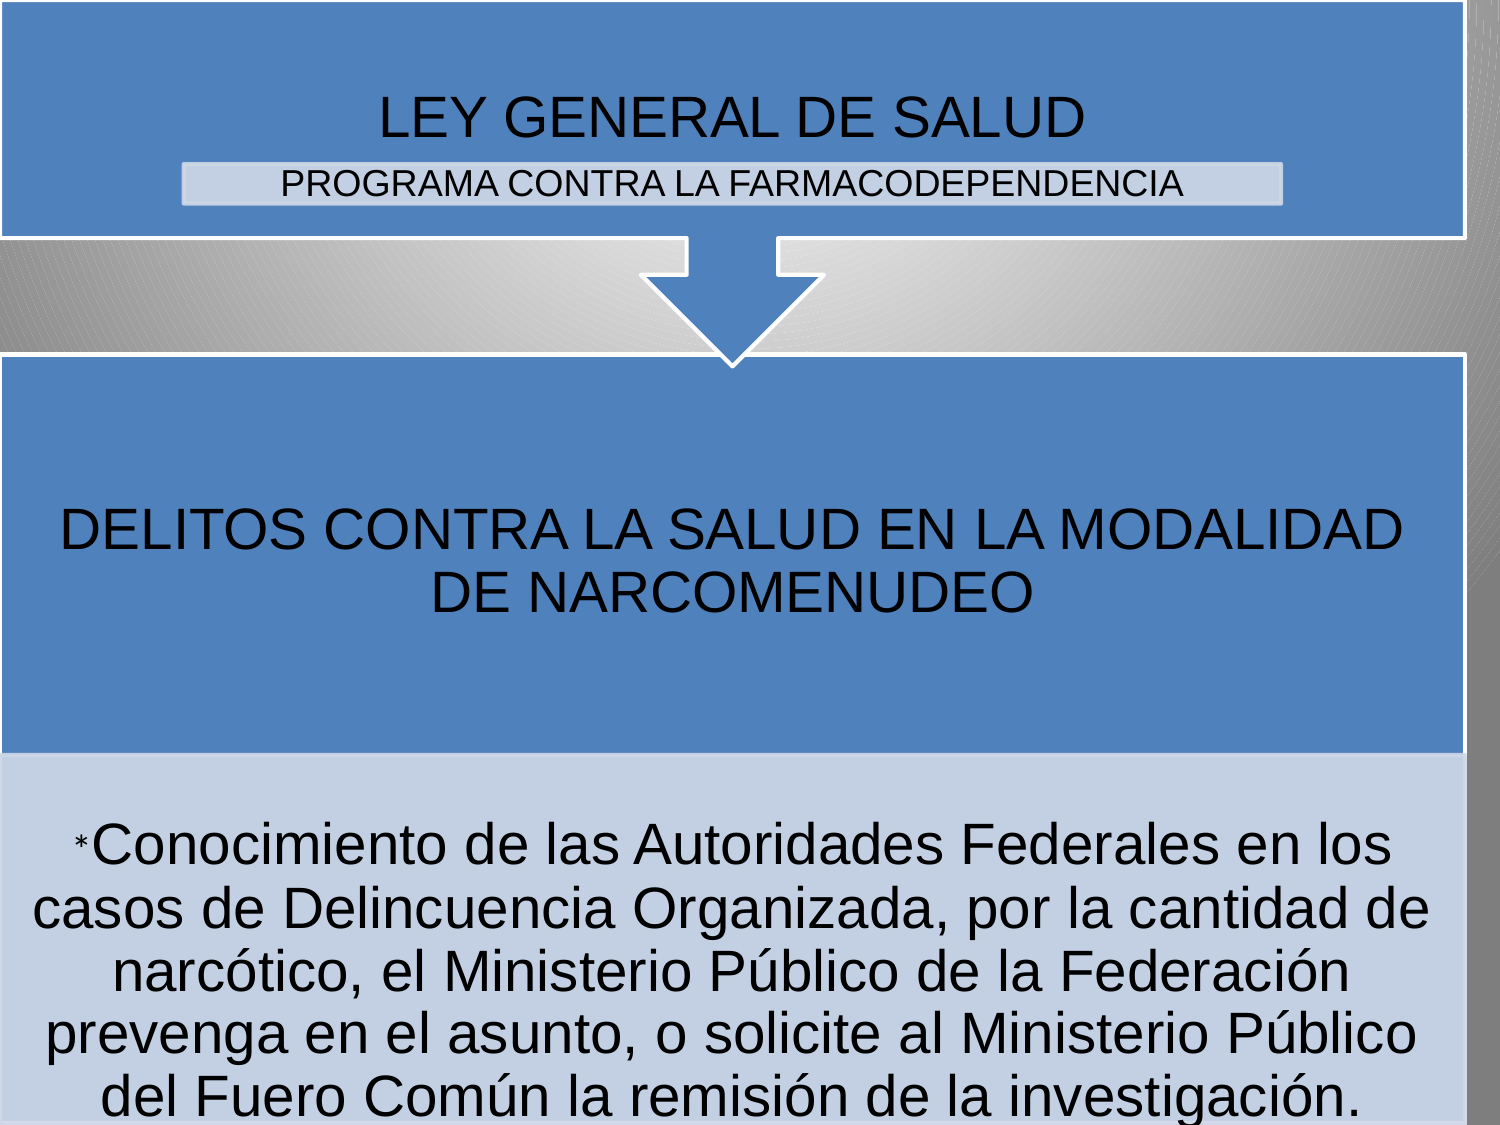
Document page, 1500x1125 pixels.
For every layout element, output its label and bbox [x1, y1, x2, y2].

text_box [0, 0, 1466, 1125]
